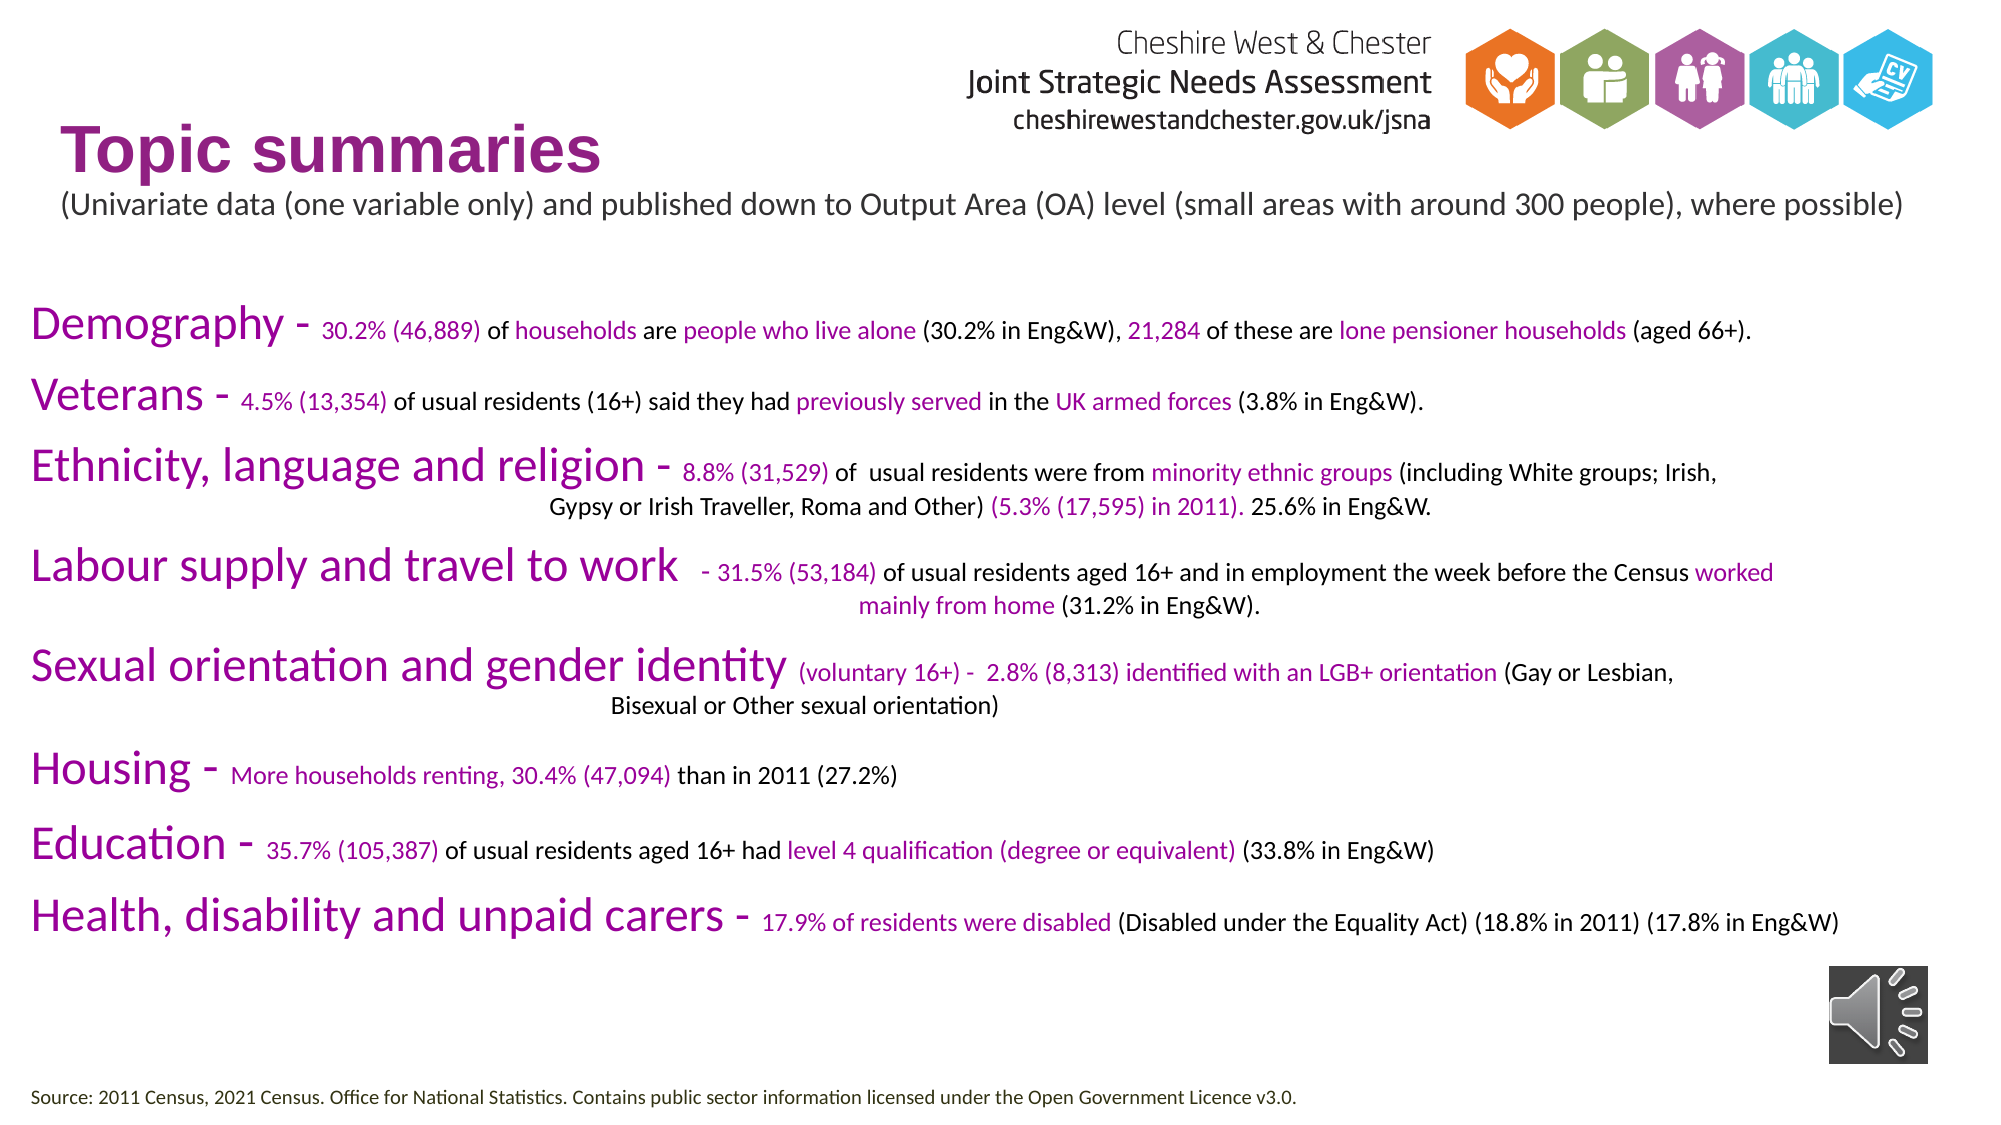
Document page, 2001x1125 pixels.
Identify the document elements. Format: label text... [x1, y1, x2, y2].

picture [1828, 965, 1929, 1066]
list Demography - 30.2% (46,889) of households are people who live alone (30.2% in Eng&W), 21,284 of these are lone pensioner households (aged 66+). Veterans - 4.5% (13,354) of usual residents (16+) said they had previously served in the UK armed forces (3.8% in Eng&W). Ethnicity, language and religion - 8.8% (31,529) of usual residents were from minority ethnic groups (including White groups; Irish, Gypsy or Irish Traveller, Roma and Other) (5.3% (17,595) in 2011). 25.6% in Eng&W. Labour supply and travel to work - 31.5% (53,184) of usual residents aged 16+ and in employment the week before the Census worked mainly from home (31.2% in Eng&W). Sexual orientation and gender identity (voluntary 16+) - 2.8% (8,313) identified with an LGB+ orientation (Gay or Lesbian, Bisexual or Other sexual orientation) Housing - More households renting, 30.4% (47,094) than in 2011 (27.2%) Education - 35.7% (105,387) of usual residents aged 16+ had level 4 qualification (degree or equivalent) (33.8% in Eng&W) Health, disability and unpaid carers - 17.9% of residents were disabled (Disabled under the Equality Act) (18.8% in 2011) (17.8% in Eng&W) Source: 2011 Census, 2021 Census. Office for National Statistics. Contains public sector information licensed under the Open Government Licence v3.0. [15, 289, 2000, 1125]
picture [846, 4, 2000, 169]
title Topic summaries (Univariate data (one variable only) and published down to Output Area (OA) level (small areas with around 300 people), where possible) [45, 59, 2000, 278]
